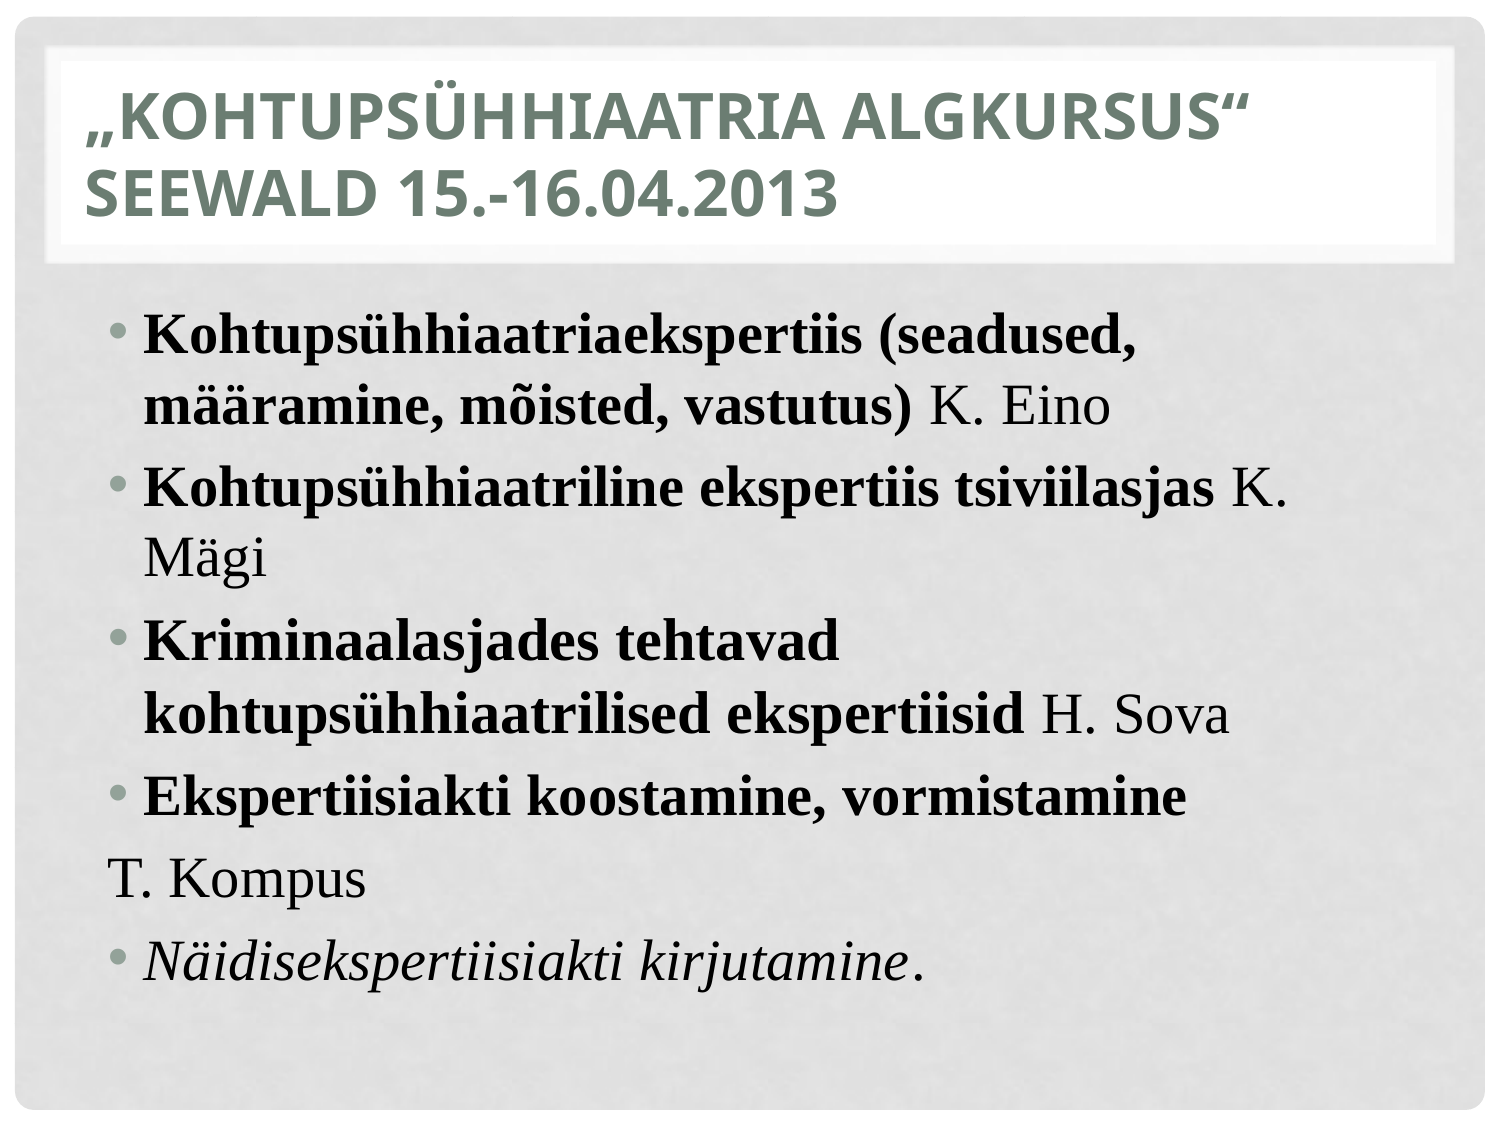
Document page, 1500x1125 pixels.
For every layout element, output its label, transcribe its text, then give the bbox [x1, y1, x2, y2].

title „Kohtupsühhiaatria algkursus“ Seewald 15.-16.04.2013 [69, 66, 1425, 238]
list Kohtupsühhiaatriaekspertiis (seadused, määramine, mõisted, vastutus) K. Eino Kohtupsühhiaatriline ekspertiis tsiviilasjas K. Mägi Kriminaalasjades tehtavad kohtupsühhiaatrilised ekspertiisid H. Sova Ekspertiisiakti koostamine, vormistamine T. Kompus Näidisekspertiisiakti kirjutamine. [75, 287, 1425, 1005]
